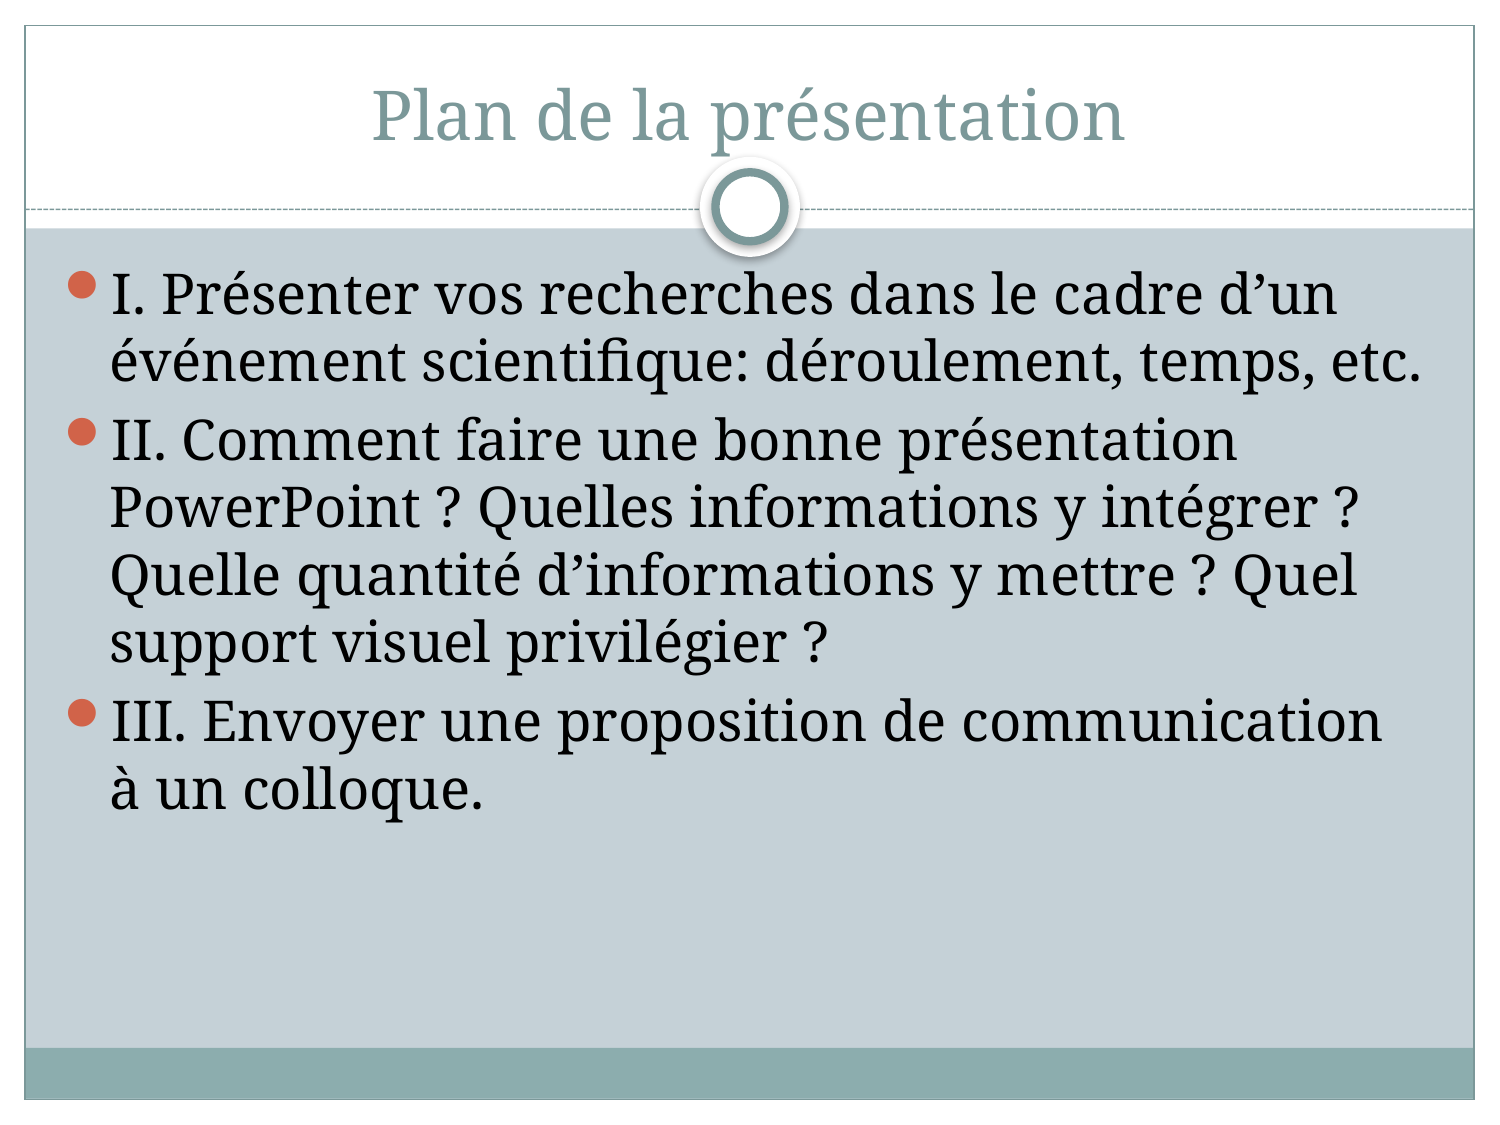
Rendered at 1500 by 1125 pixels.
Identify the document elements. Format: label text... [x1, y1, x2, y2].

title Plan de la présentation [49, 37, 1450, 162]
list I. Présenter vos recherches dans le cadre d’un événement scientifique: déroulement, temps, etc. II. Comment faire une bonne présentation PowerPoint ? Quelles informations y intégrer ? Quelle quantité d’informations y mettre ? Quel support visuel privilégier ? III. Envoyer une proposition de communication à un colloque. [49, 250, 1445, 1001]
